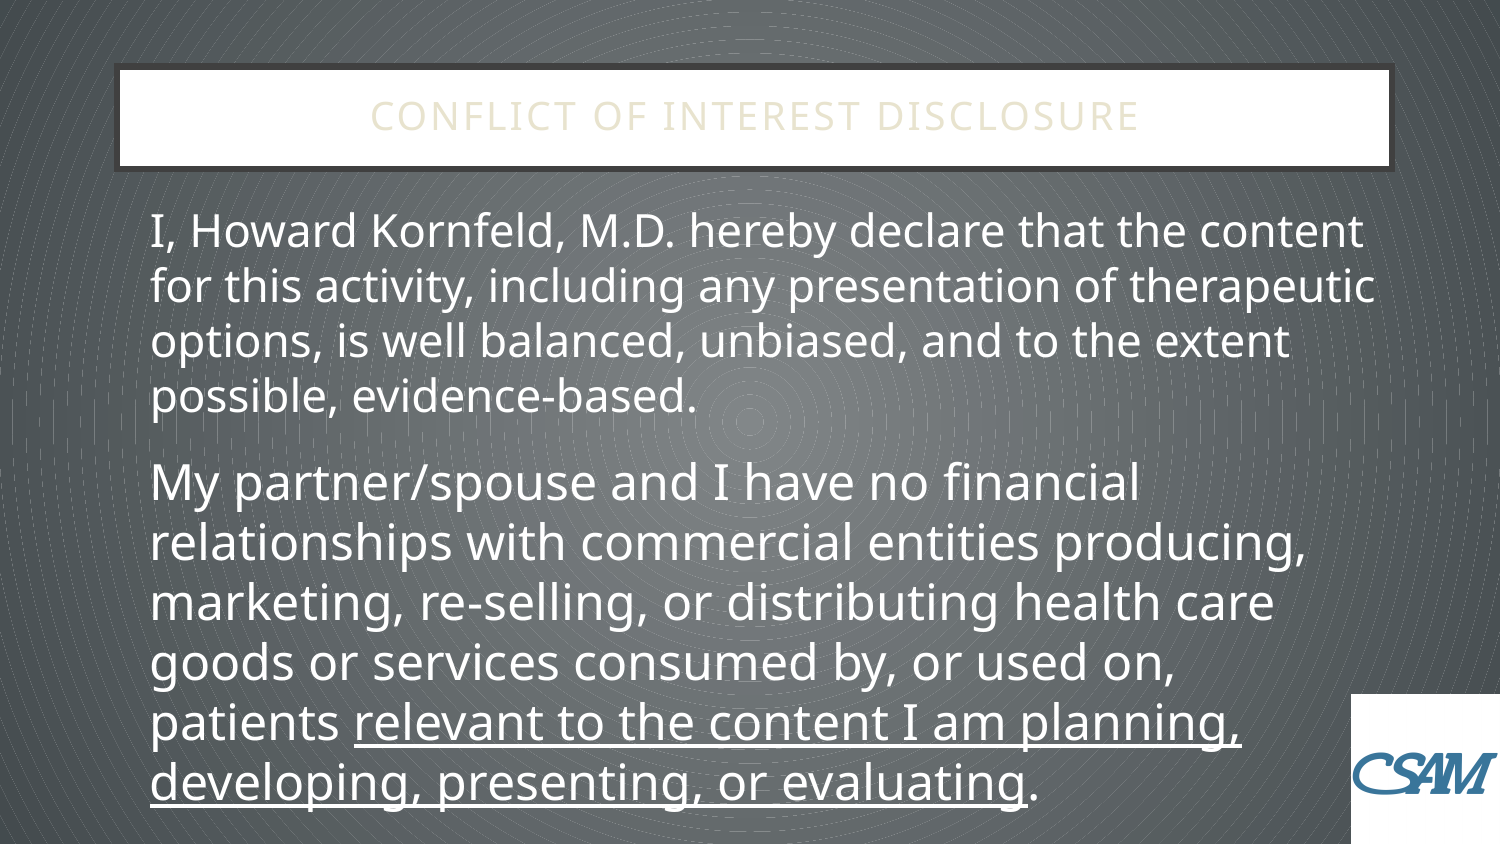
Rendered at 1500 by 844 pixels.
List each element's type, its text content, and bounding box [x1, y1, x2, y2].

title Conflict of Interest Disclosure [114, 63, 1395, 172]
picture [1351, 694, 1500, 844]
text_box My partner/spouse and I have no financial relationships with commercial entities producing, marketing, re-selling, or distributing health care goods or services consumed by, or used on, patients relevant to the content I am planning, developing, presenting, or evaluating. [135, 443, 1396, 819]
text_box I, Howard Kornfeld, M.D. hereby declare that the content for this activity, including any presentation of therapeutic options, is well balanced, unbiased, and to the extent possible, evidence-based. [135, 193, 1426, 429]
